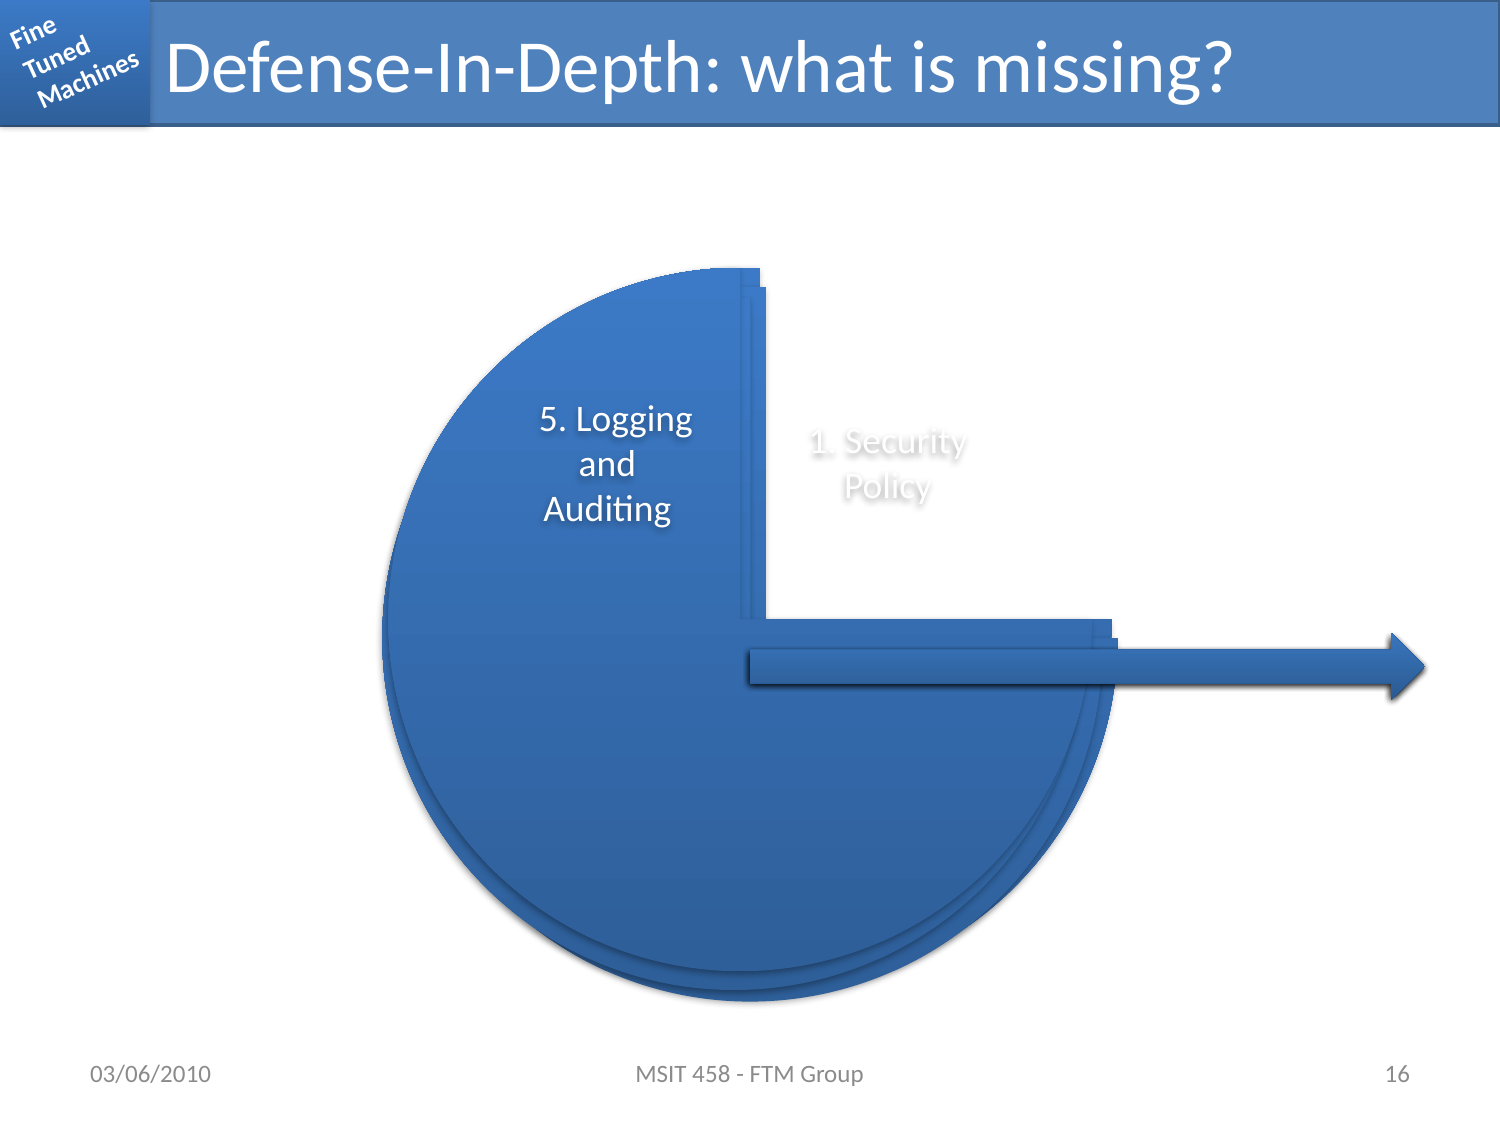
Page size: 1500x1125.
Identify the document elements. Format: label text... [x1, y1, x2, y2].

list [74, 162, 1426, 1001]
title Defense-In-Depth: what is missing? [149, 0, 1500, 126]
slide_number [75, 1042, 425, 1103]
slide_number 16 [1074, 1042, 1425, 1103]
footer MSIT 458 - FTM Group [512, 1042, 988, 1103]
